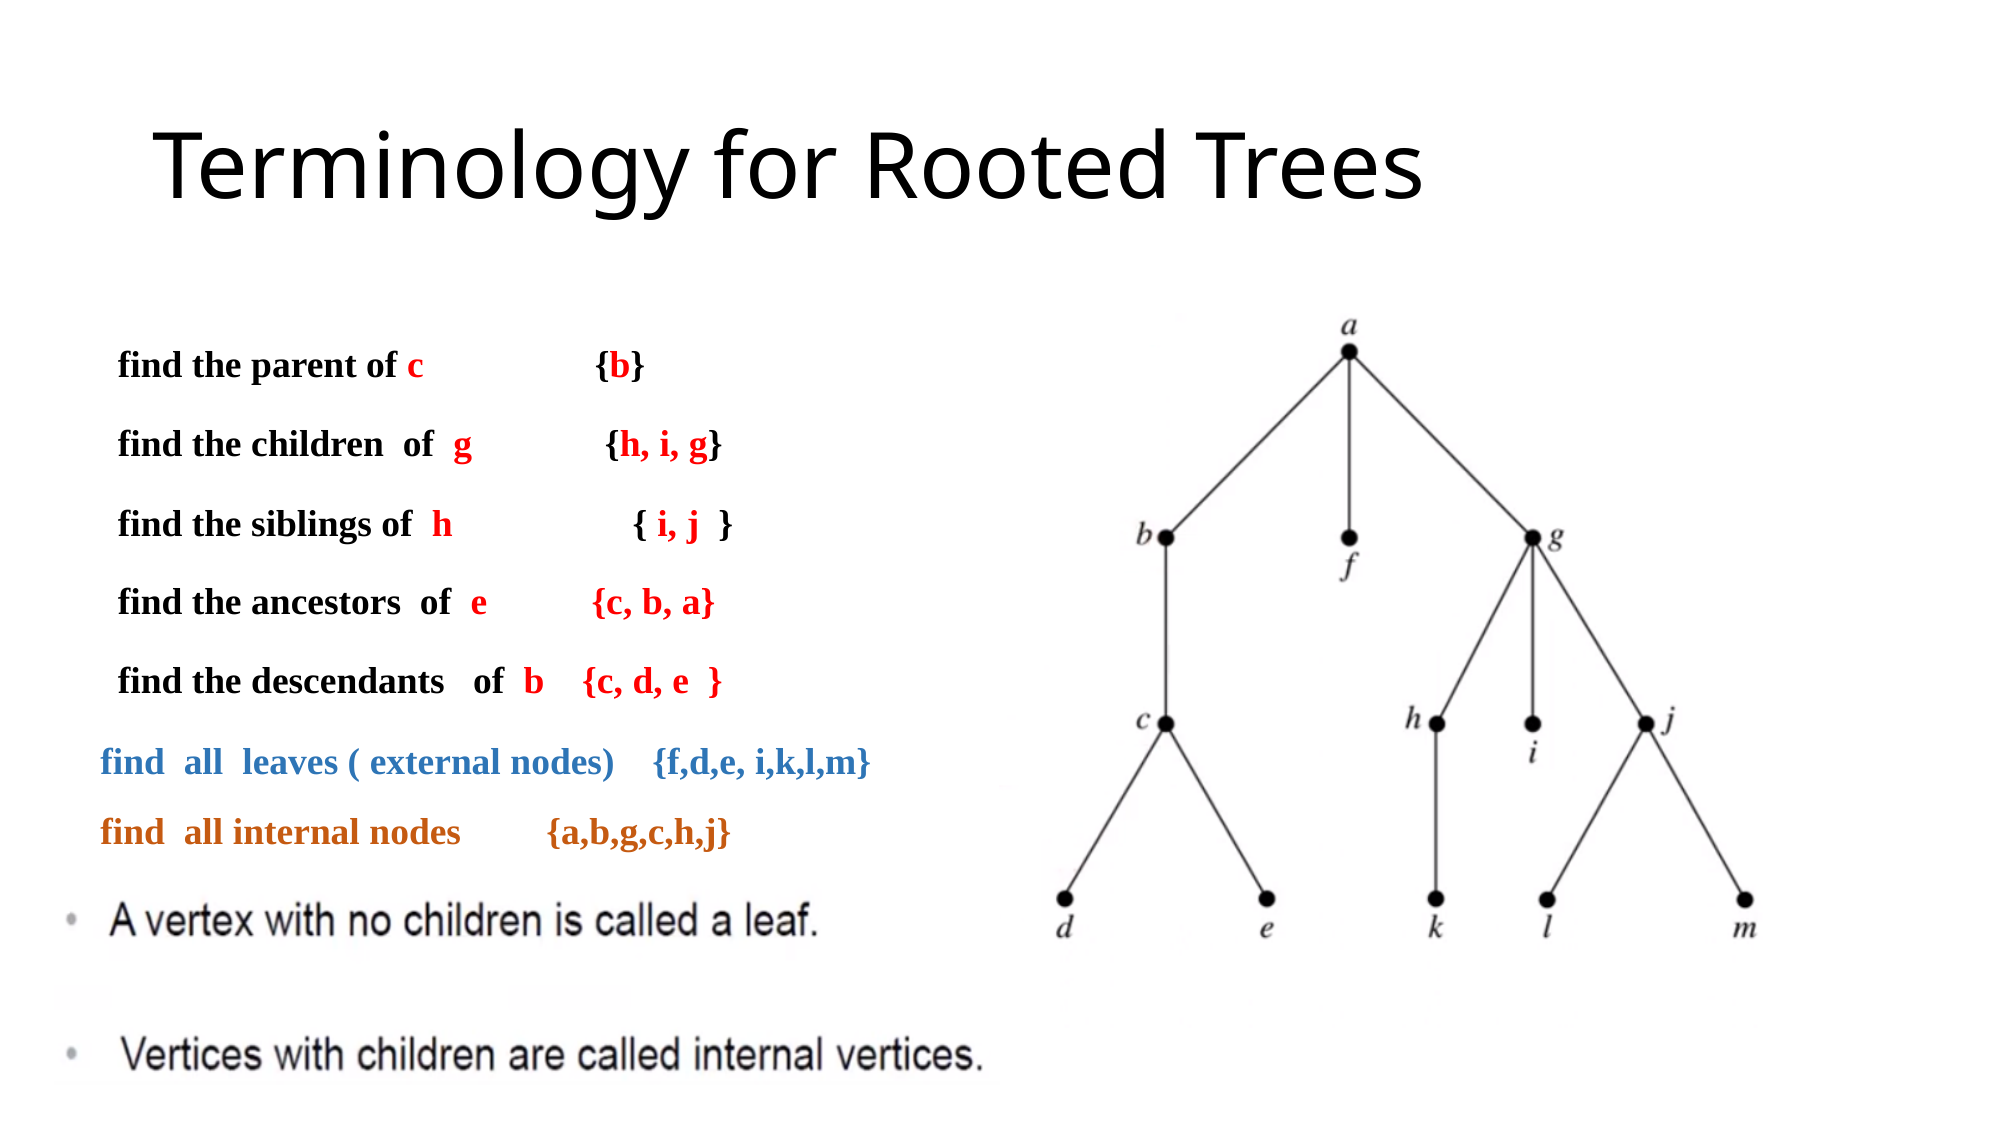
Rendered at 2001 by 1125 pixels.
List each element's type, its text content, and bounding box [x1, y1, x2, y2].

title Terminology for Rooted Trees [137, 59, 1863, 278]
text_box find the parent of c {b} [103, 332, 999, 393]
text_box find all internal nodes {a,b,g,c,h,j} [85, 799, 999, 860]
text_box find the siblings of h { i, j } [103, 491, 999, 552]
picture [54, 879, 1000, 1085]
text_box find the ancestors of e {c, b, a} [103, 570, 999, 630]
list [999, 313, 1775, 1028]
text_box find all leaves ( external nodes) {f,d,e, i,k,l,m} [85, 729, 999, 789]
text_box find the children of g {h, i, g} [103, 412, 999, 472]
text_box find the descendants of b {c, d, e } [103, 648, 999, 709]
